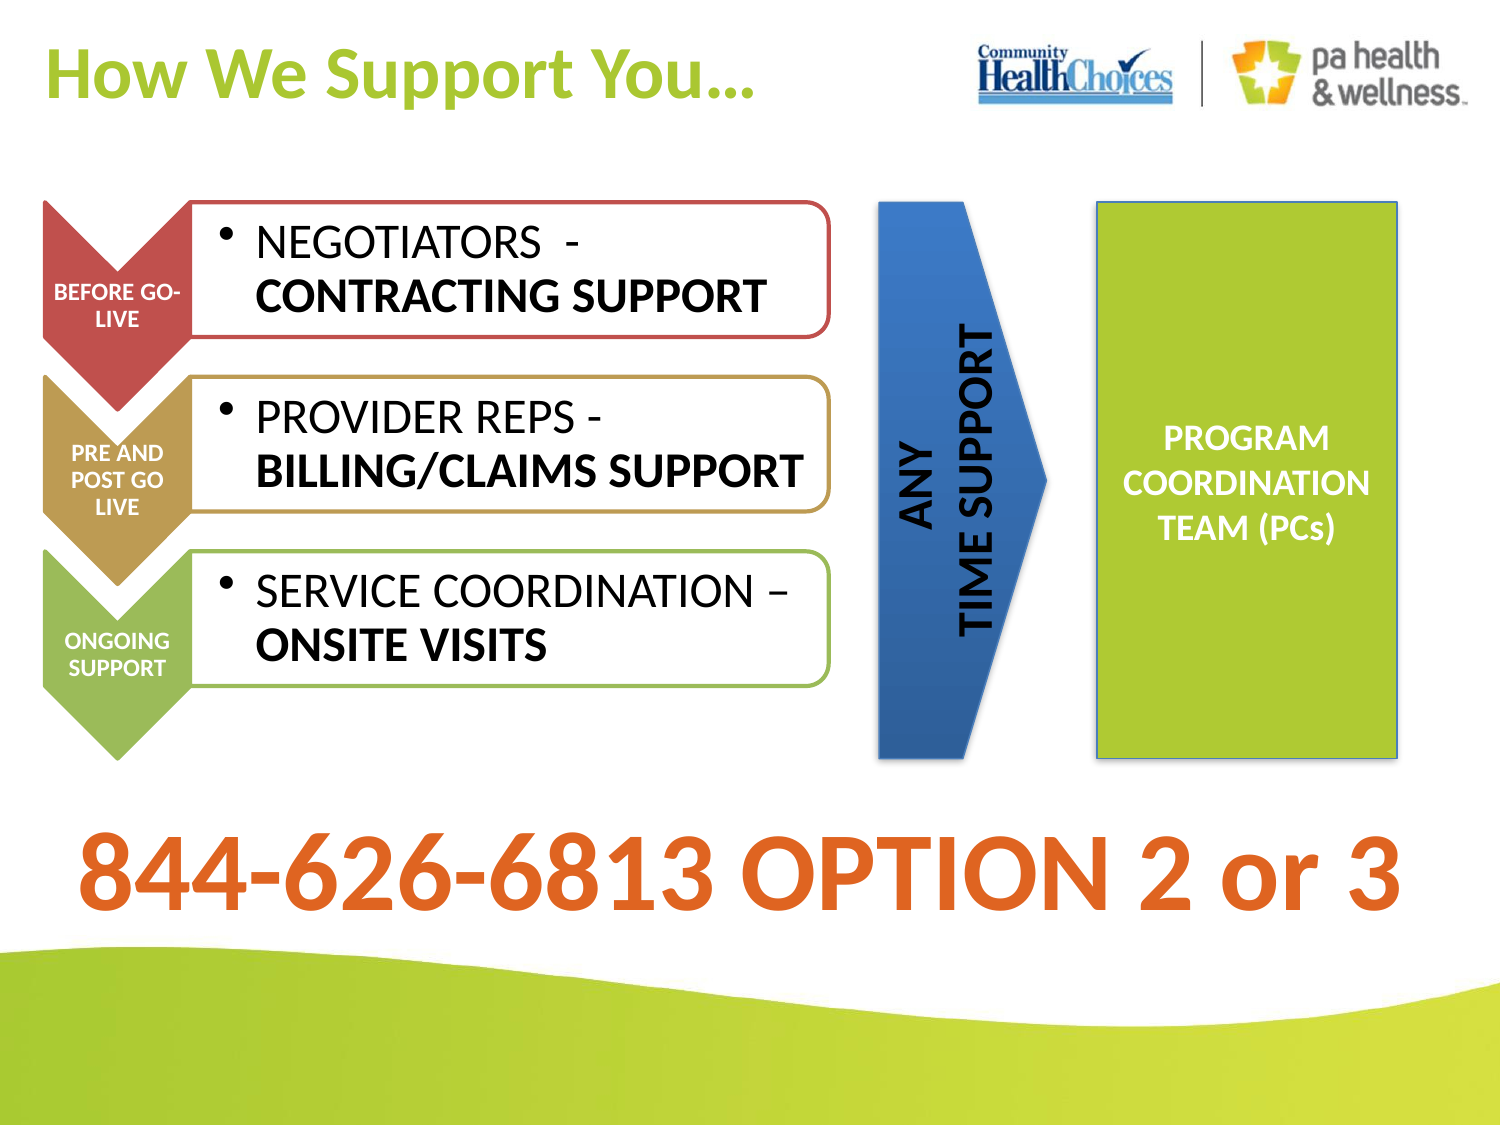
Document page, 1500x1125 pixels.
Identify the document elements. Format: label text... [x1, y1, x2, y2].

picture [0, 935, 1500, 1125]
title How We Support You… [45, 23, 1097, 208]
picture [1097, 34, 1469, 111]
text_box PROGRAM COORDINATION TEAM (PCs) [1096, 201, 1398, 759]
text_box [44, 201, 829, 759]
text_box 844-626-6813 OPTION 2 or 3 [62, 790, 1419, 986]
text_box ANY TIME SUPPORT [878, 201, 1048, 760]
